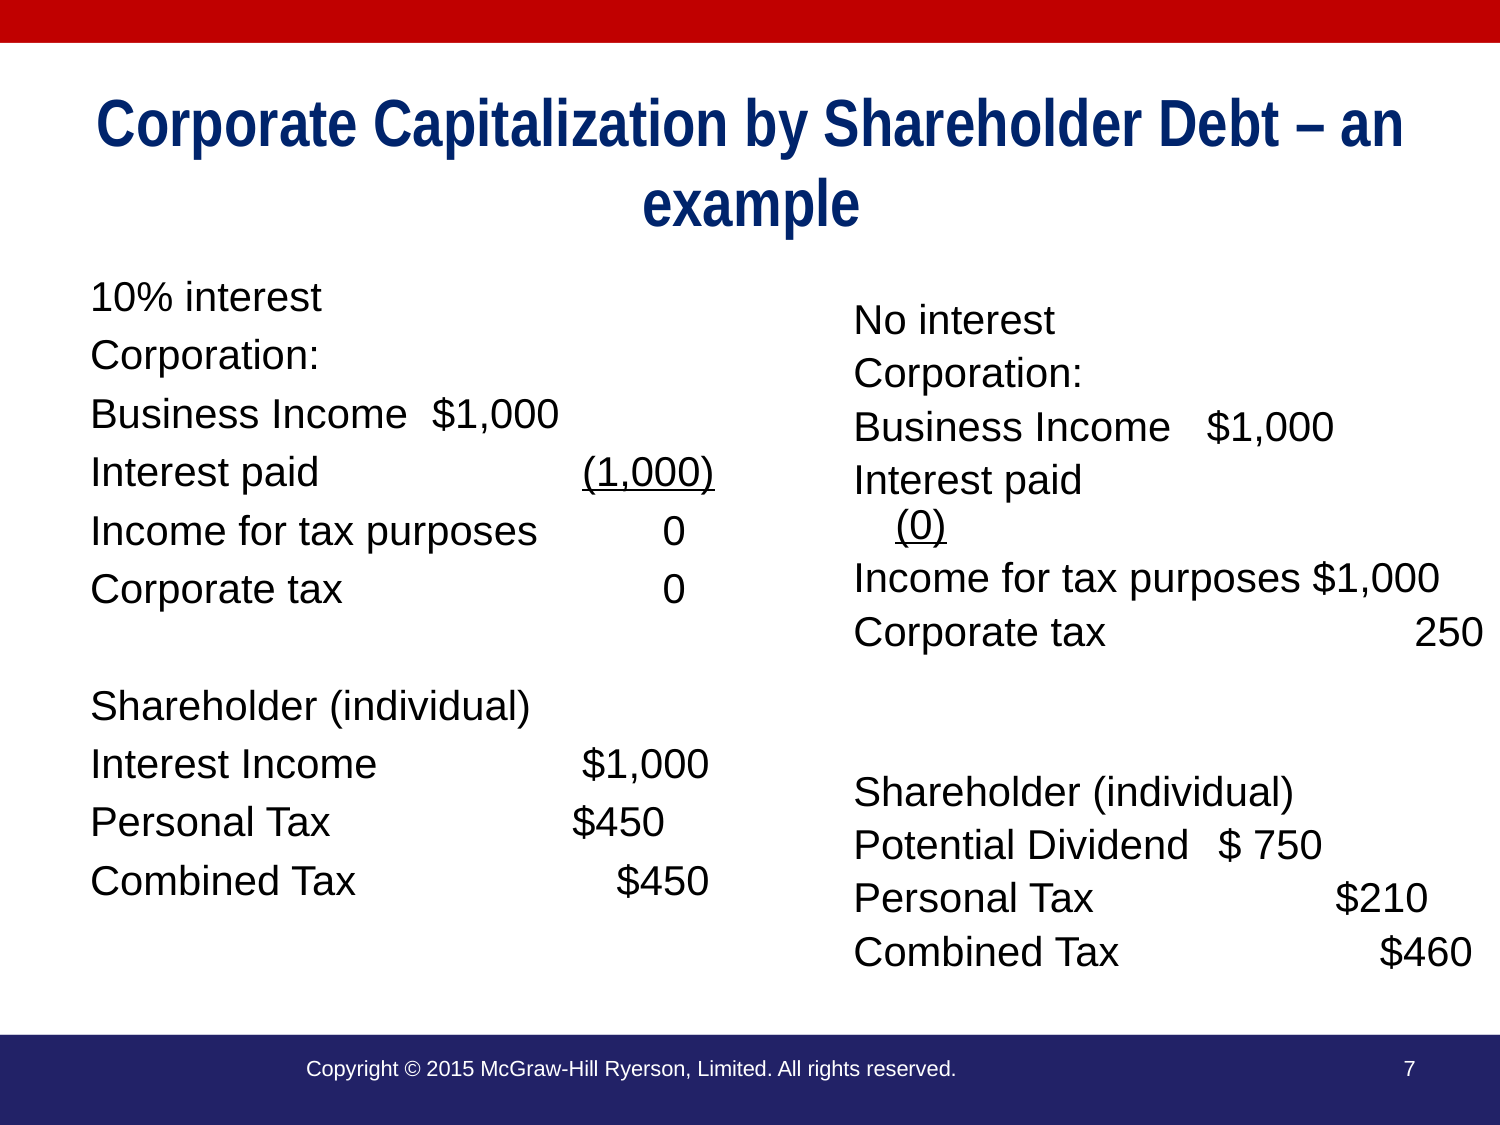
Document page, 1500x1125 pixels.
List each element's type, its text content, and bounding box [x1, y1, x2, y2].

title Corporate Capitalization by Shareholder Debt – an example [76, 66, 1428, 255]
slide_number 7 [1080, 1046, 1431, 1125]
list No interest Corporation: Business Income $1,000 Interest paid (0) Income for tax purposes $1,000 Corporate tax 250 Shareholder (individual) Potential Dividend $ 750 Personal Tax $210 Combined Tax $460 [838, 290, 1500, 1010]
list 10% interest Corporation: Business Income $1,000 Interest paid (1,000) Income for tax purposes 0 Corporate tax 0 Shareholder (individual) Interest Income $1,000 Personal Tax $450 Combined Tax $450 [74, 262, 1426, 1006]
footer Copyright © 2015 McGraw-Hill Ryerson, Limited. All rights reserved. [100, 1046, 1080, 1125]
